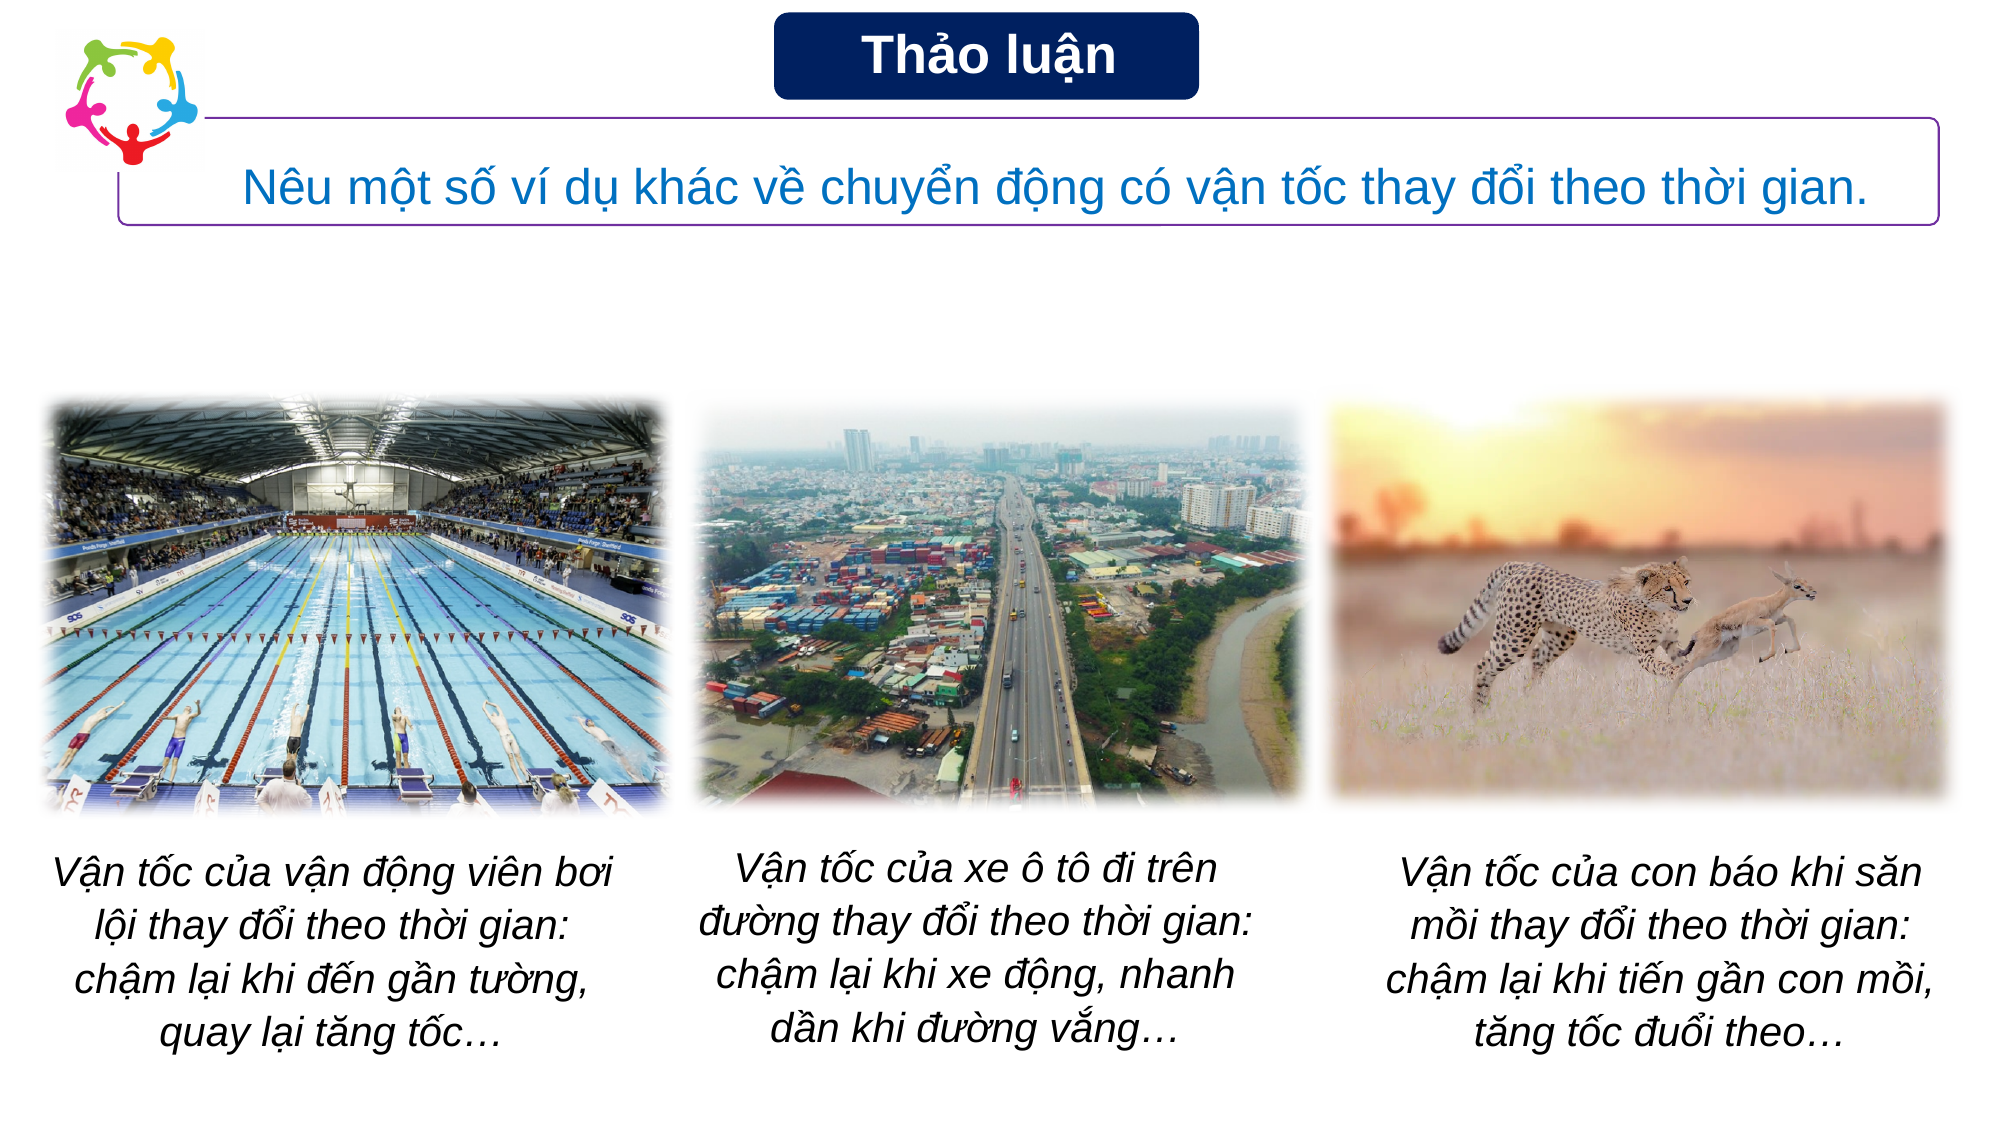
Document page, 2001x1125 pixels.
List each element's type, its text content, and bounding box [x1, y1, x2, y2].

text_box Vận tốc của con báo khi săn mồi thay đổi theo thời gian: chậm lại khi tiến gần con mồi, tăng tốc đuổi theo… [1367, 833, 1954, 1063]
text_box Vận tốc của vận động viên bơi lội thay đổi theo thời gian: chậm lại khi đến gần tường, quay lại tăng tốc… [32, 833, 633, 1063]
text_box [205, 116, 1940, 142]
text_box Vận tốc của xe ô tô đi trên đường thay đổi theo thời gian: chậm lại khi xe động, nhanh dần khi đường vắng… [662, 829, 1290, 1059]
picture [55, 29, 205, 172]
picture [685, 389, 1314, 814]
text_box Nêu một số ví dụ khác về chuyển động có vận tốc thay đổi theo thời gian. [117, 142, 1995, 222]
picture [36, 389, 675, 820]
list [1314, 384, 1963, 814]
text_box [774, 12, 1200, 100]
text_box [119, 222, 1938, 227]
